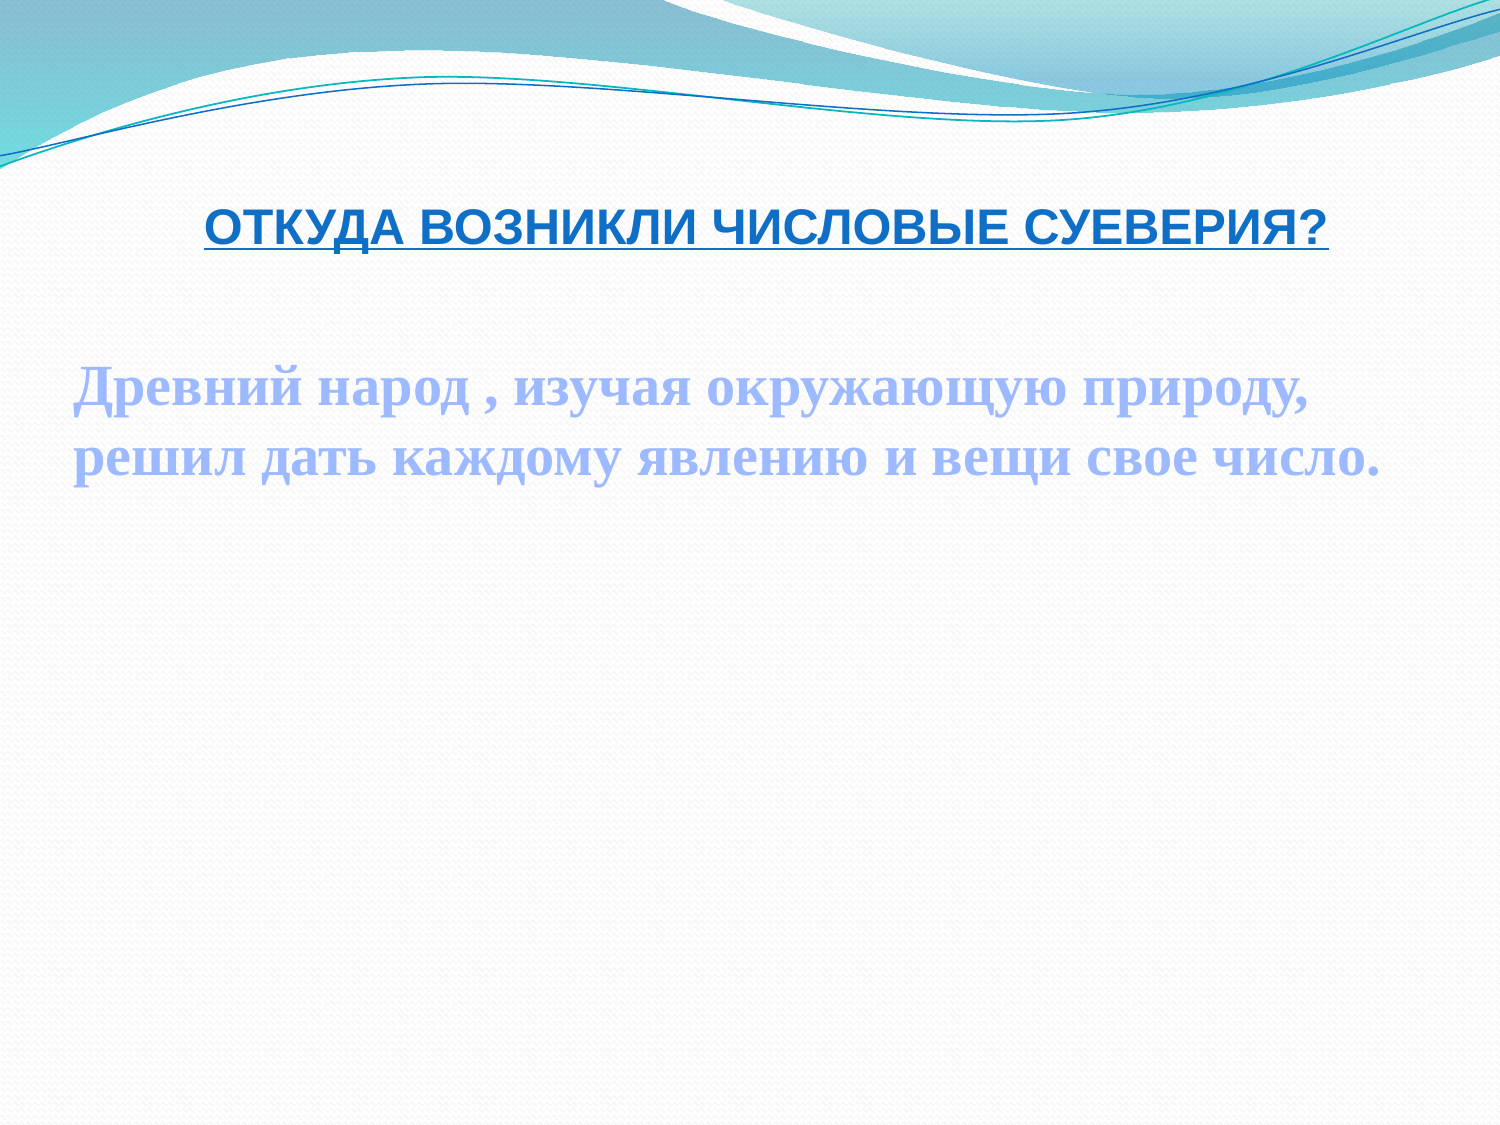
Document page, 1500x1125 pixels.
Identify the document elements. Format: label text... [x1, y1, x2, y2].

text_box Откуда возникли числовые суеверия? [81, 187, 1430, 263]
text_box Древний народ , изучая окружающую природу, решил дать каждому явлению и вещи свое число. [58, 339, 1418, 495]
